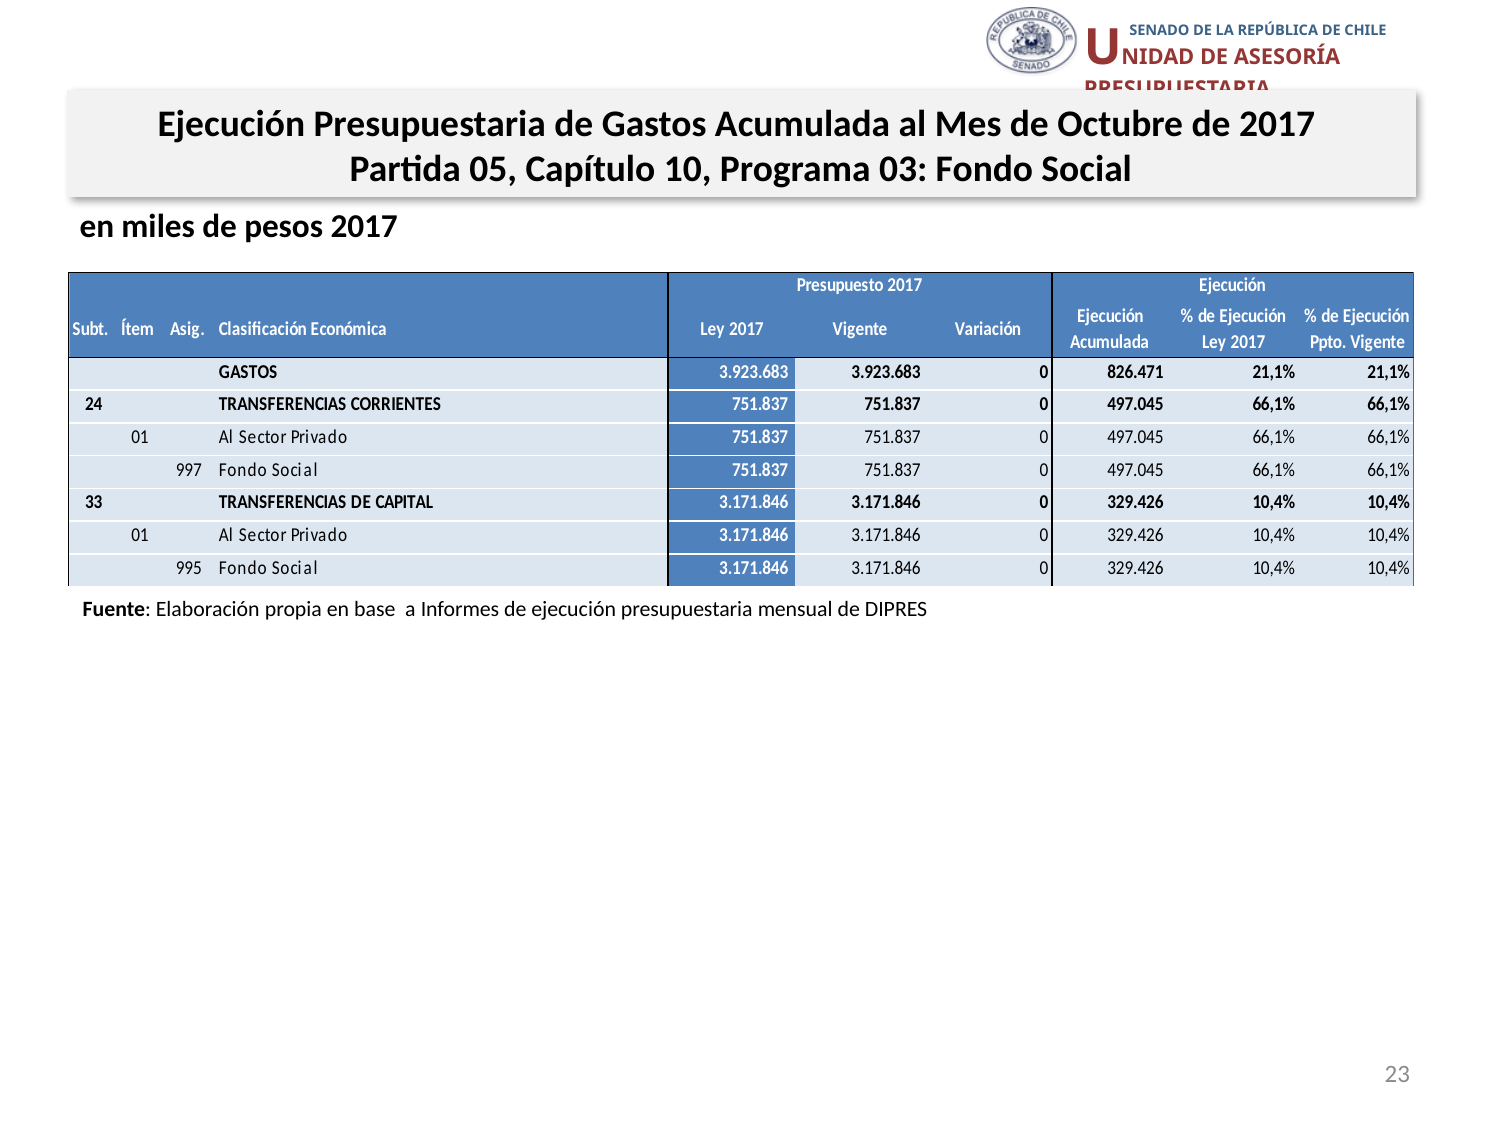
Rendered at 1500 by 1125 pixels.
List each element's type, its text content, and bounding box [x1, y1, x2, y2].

picture [986, 7, 1079, 76]
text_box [67, 271, 1416, 588]
slide_number 23 [1074, 1042, 1425, 1103]
footer Fuente: Elaboración propia en base a Informes de ejecución presupuestaria mensual de DIPRES [67, 587, 1447, 648]
text_box Ejecución Presupuestaria de Gastos Acumulada al Mes de Octubre de 2017 Partida 05, Capítulo 10, Programa 03: Fondo Social [67, 90, 1415, 197]
text_box en miles de pesos 2017 [64, 197, 1415, 272]
